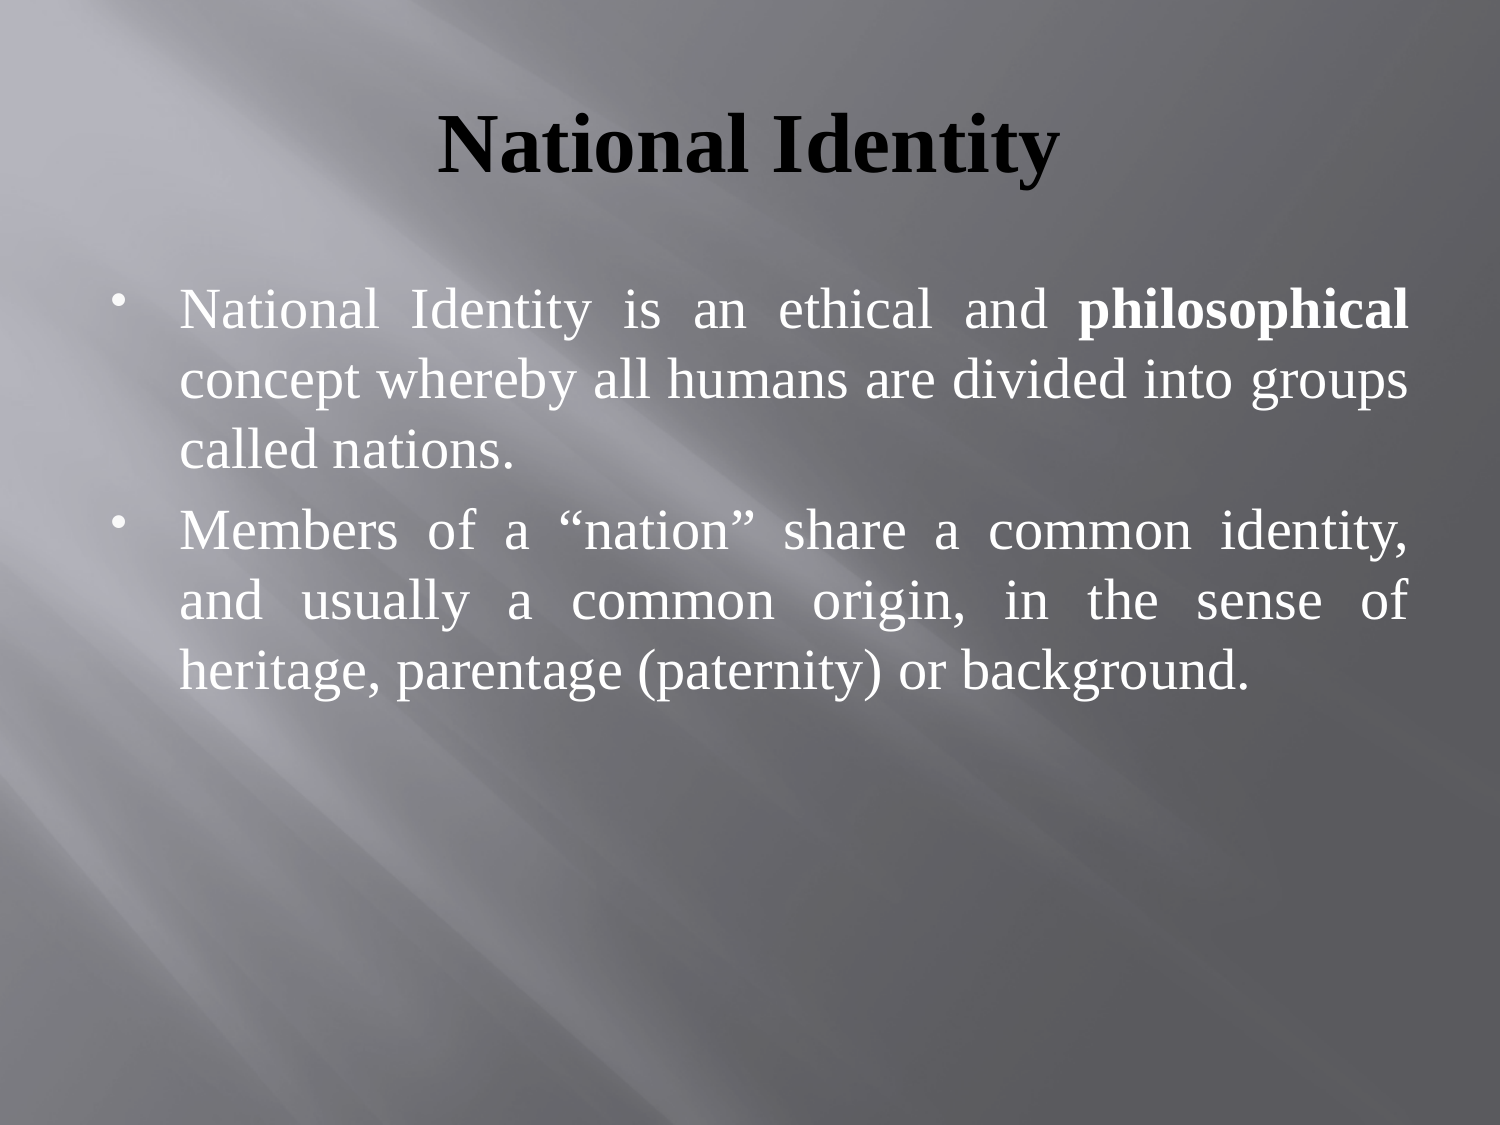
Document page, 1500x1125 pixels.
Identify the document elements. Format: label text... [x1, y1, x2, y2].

list National Identity is an ethical and philosophical concept whereby all humans are divided into groups called nations. Members of a “nation” share a common identity, and usually a common origin, in the sense of heritage, parentage (paternity) or background. [75, 262, 1425, 1035]
title National Identity [75, 45, 1425, 233]
